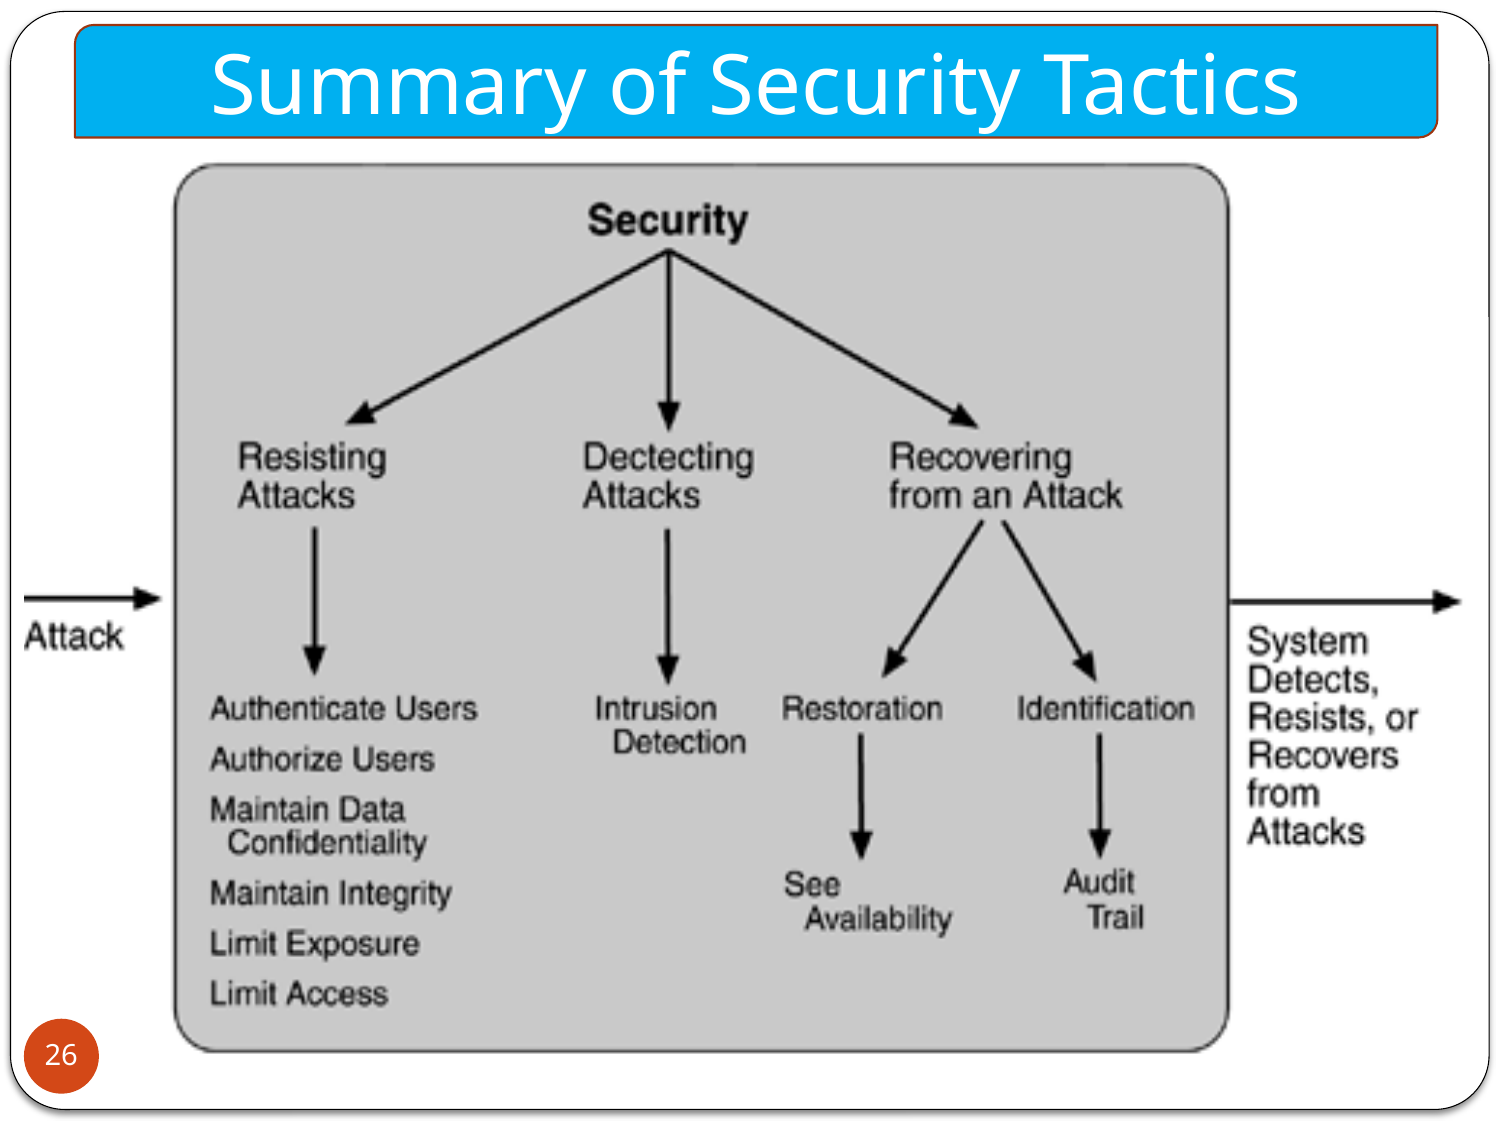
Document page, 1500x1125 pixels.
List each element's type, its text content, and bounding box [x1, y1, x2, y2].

slide_number 26 [26, 1071, 96, 1094]
picture [24, 149, 1477, 1063]
text_box Summary of Security Tactics [73, 23, 1439, 139]
